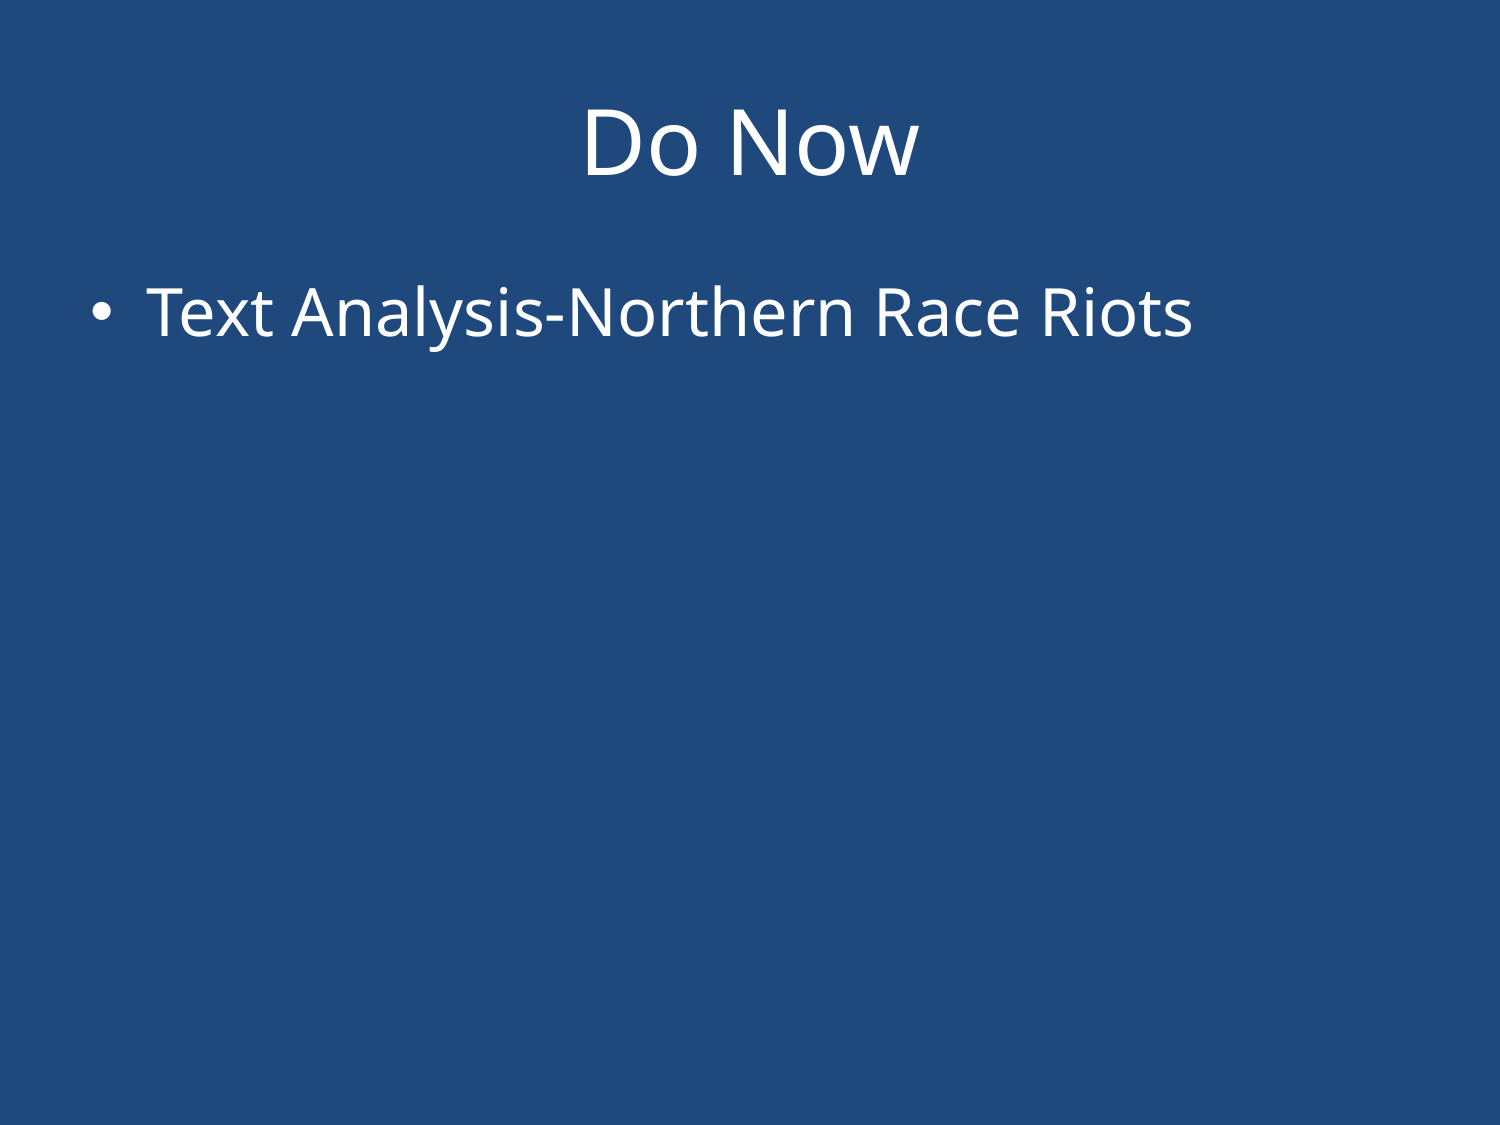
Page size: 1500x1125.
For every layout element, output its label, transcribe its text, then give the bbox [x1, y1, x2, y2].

list Text Analysis-Northern Race Riots [75, 262, 1425, 1005]
title Do Now [75, 45, 1425, 233]
